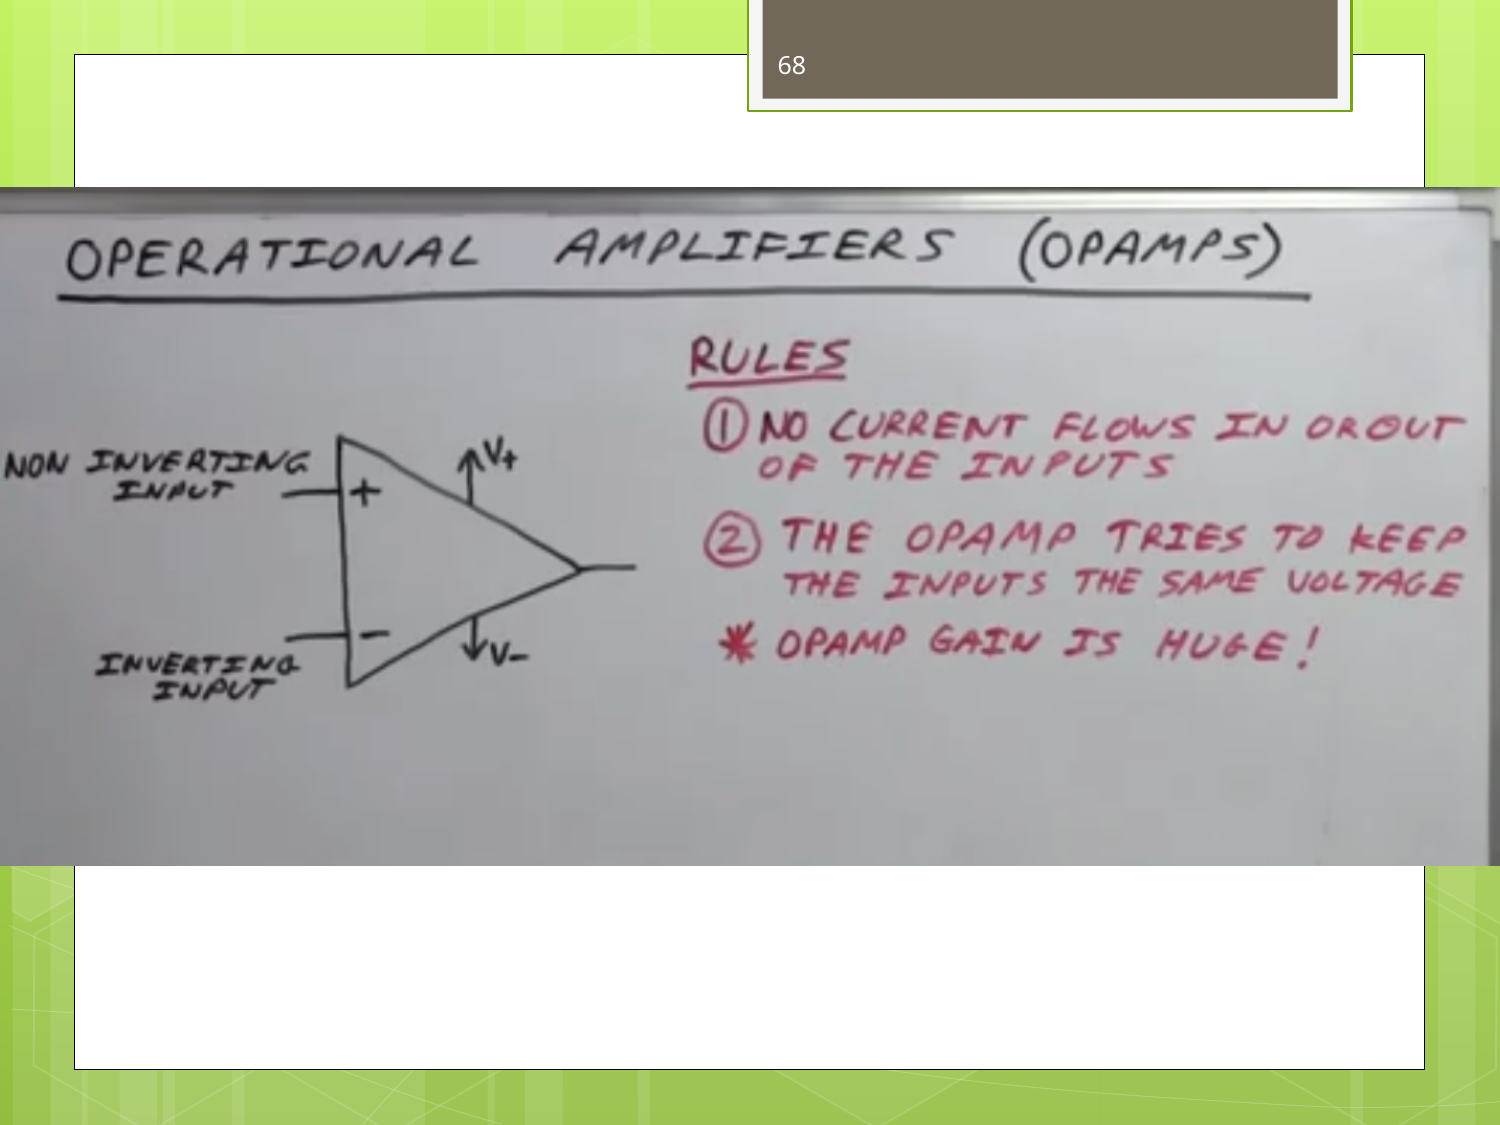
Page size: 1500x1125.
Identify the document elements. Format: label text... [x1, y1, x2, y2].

slide_number 68 [762, 36, 982, 97]
picture [0, 187, 1500, 866]
